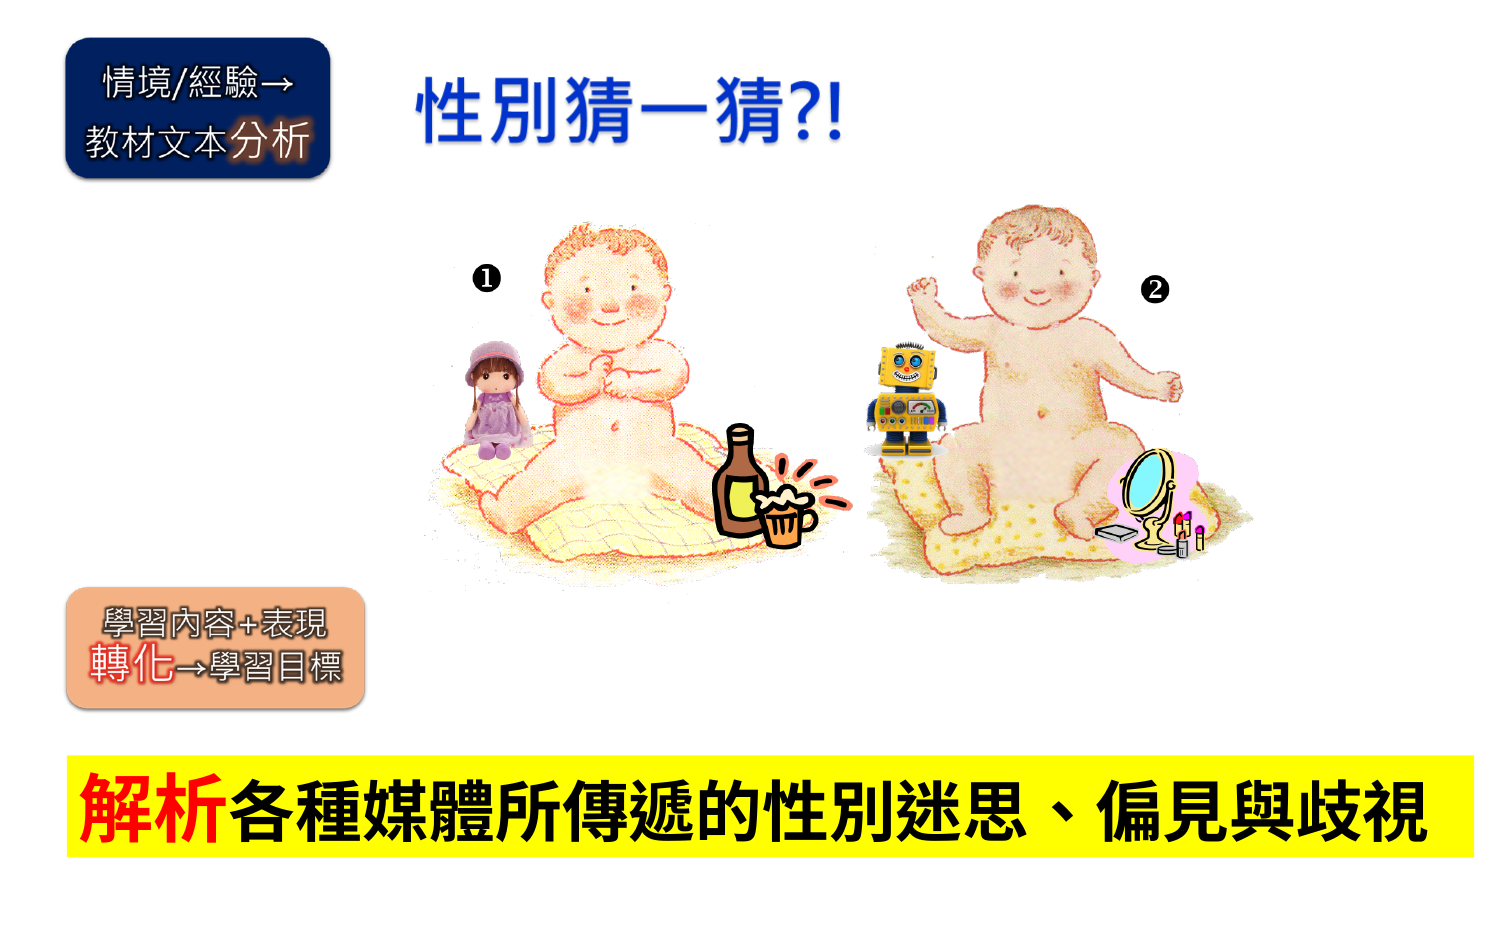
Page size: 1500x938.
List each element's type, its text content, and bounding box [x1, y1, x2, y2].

picture [54, 33, 353, 208]
picture [54, 583, 372, 723]
picture [361, 41, 1255, 606]
text_box 解析各種媒體所傳遞的性別迷思、偏見與歧視 [66, 755, 1475, 858]
